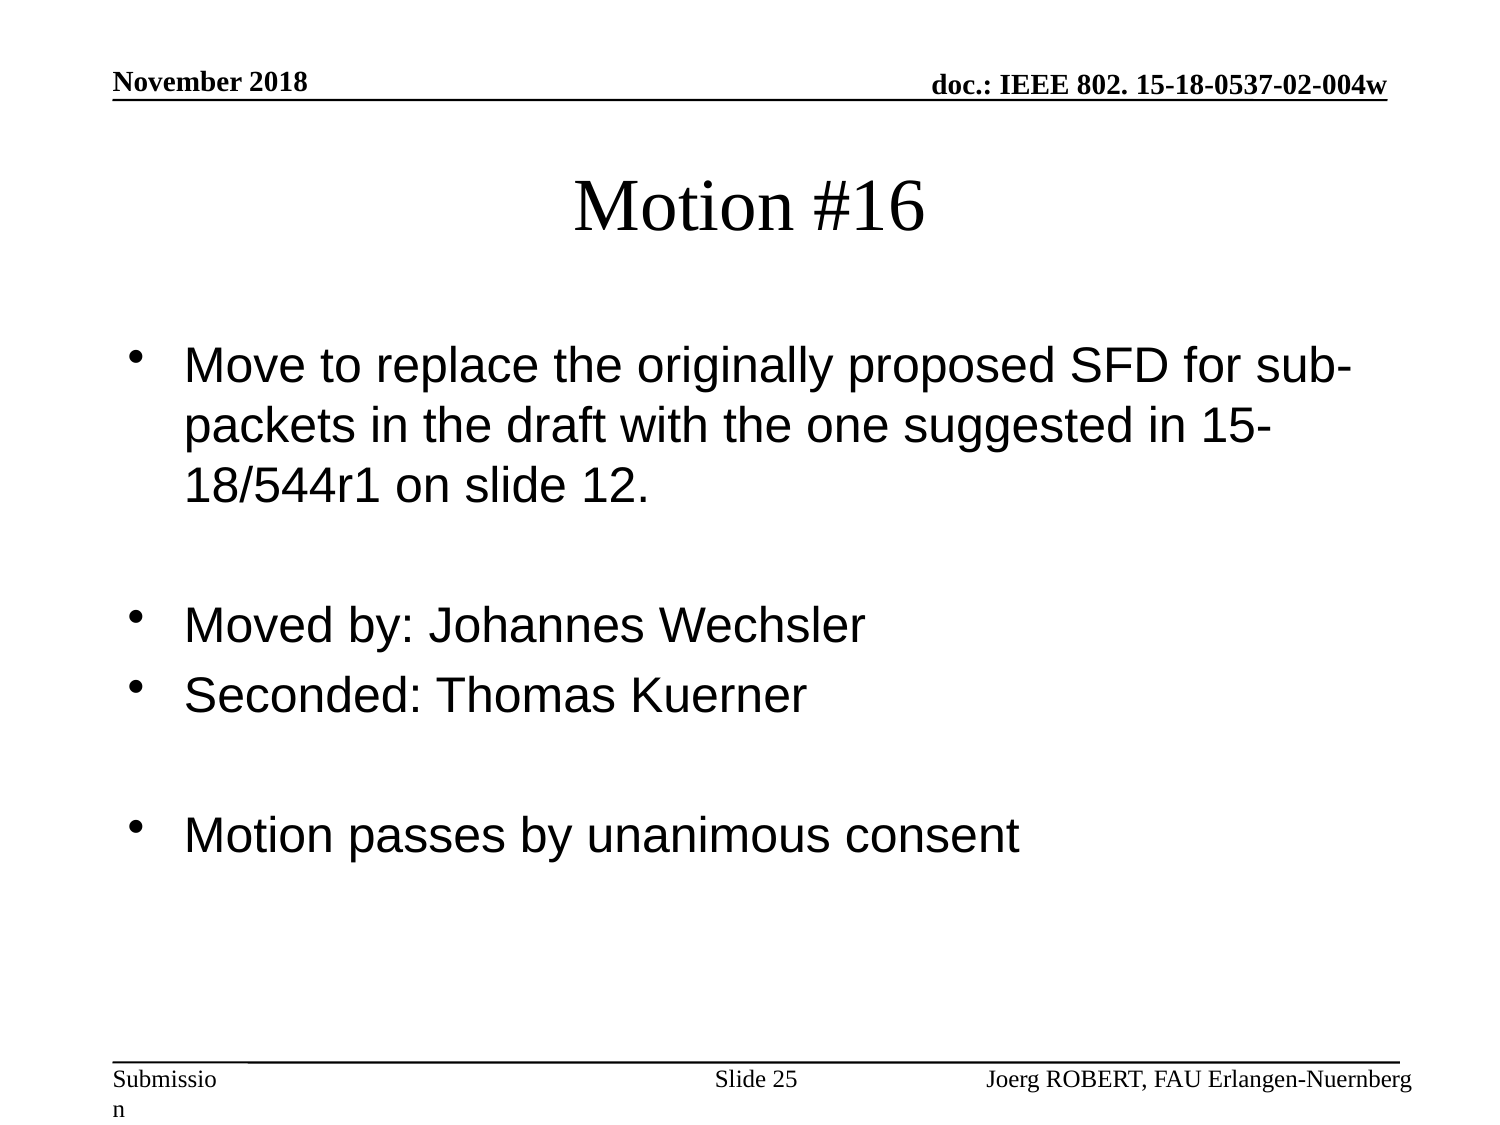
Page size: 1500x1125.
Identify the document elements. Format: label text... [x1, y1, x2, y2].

title Motion #16 [112, 112, 1388, 288]
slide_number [112, 62, 375, 98]
slide_number Slide 25 [712, 1062, 800, 1093]
list Move to replace the originally proposed SFD for sub-packets in the draft with the one suggested in 15-18/544r1 on slide 12. Moved by: Johannes Wechsler Seconded: Thomas Kuerner Motion passes by unanimous consent [112, 324, 1388, 1000]
footer Joerg ROBERT, FAU Erlangen-Nuernberg [900, 1062, 1413, 1093]
